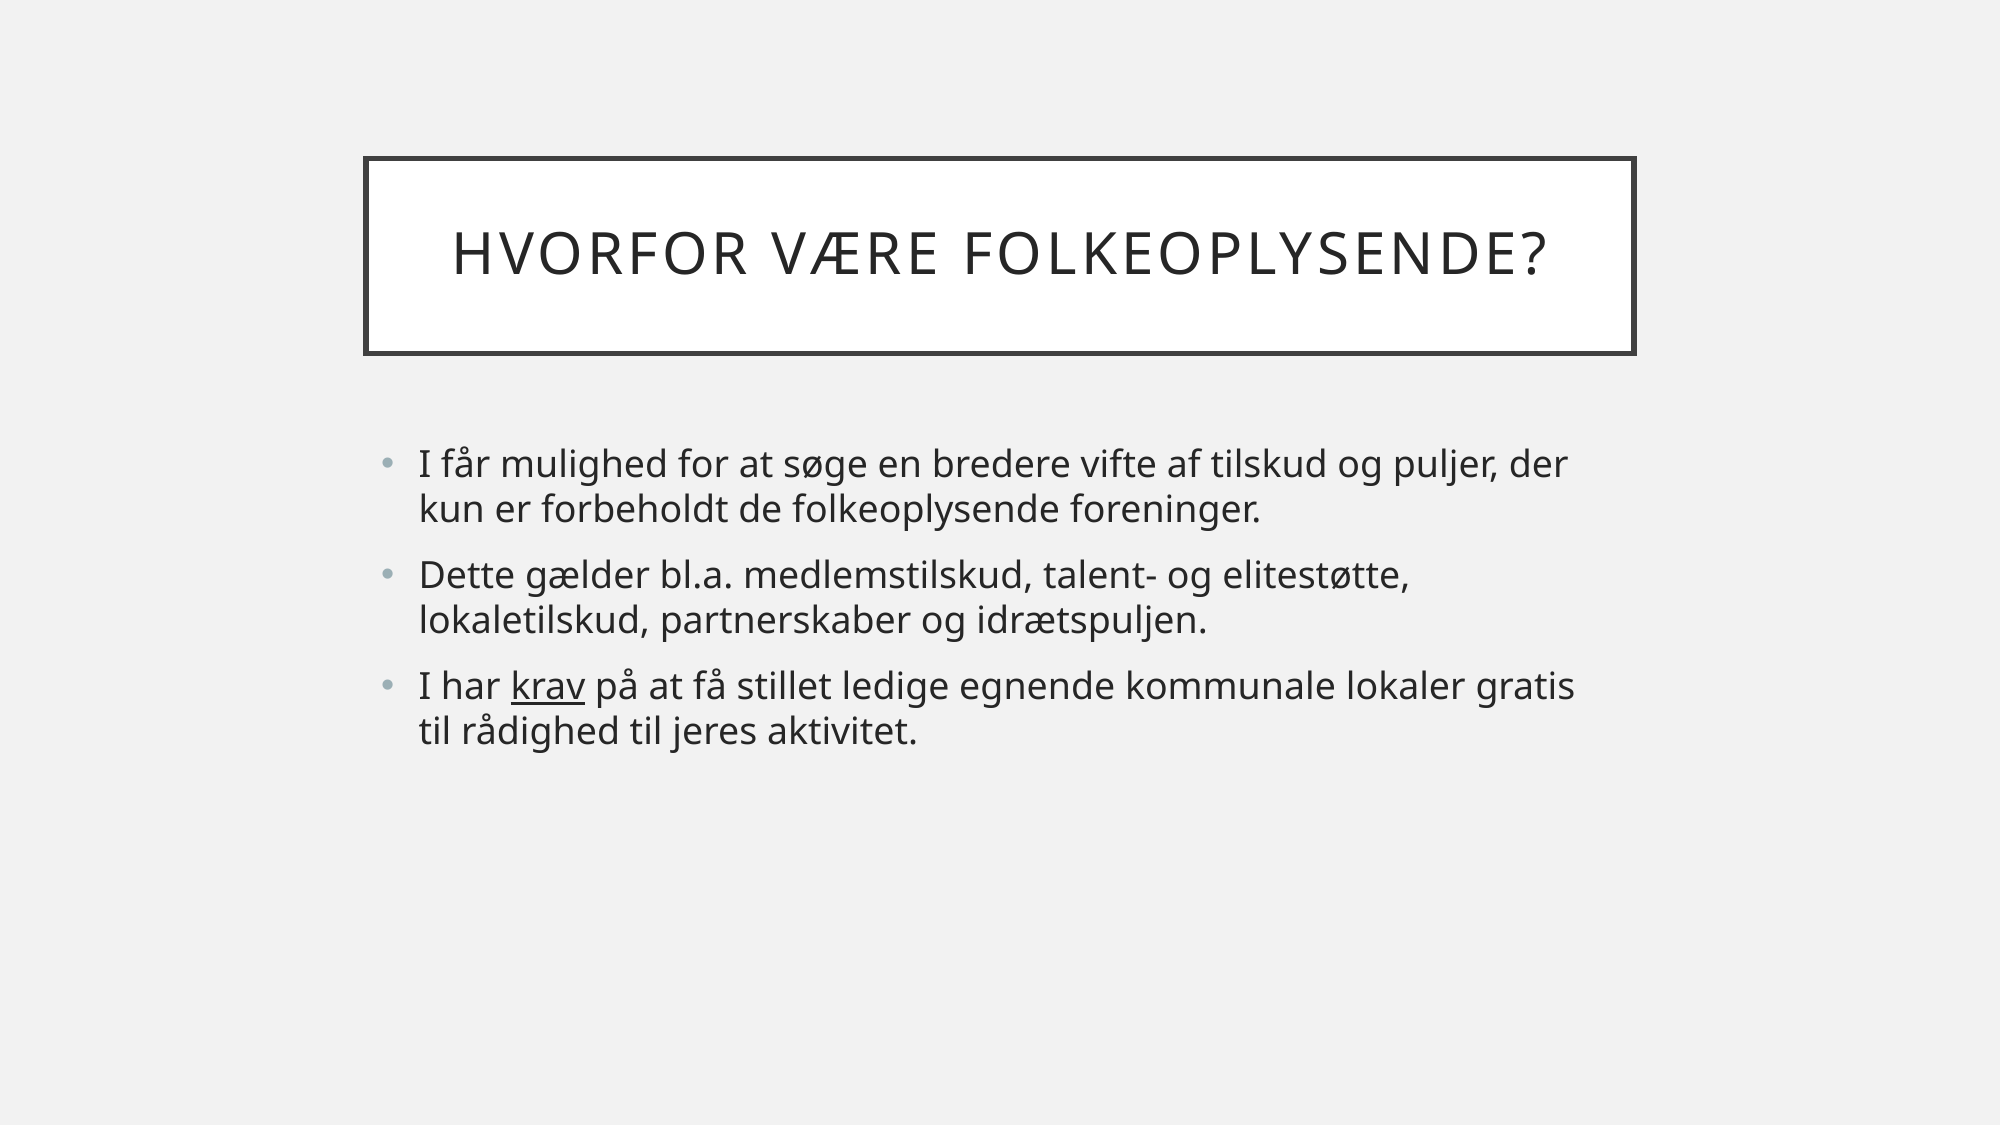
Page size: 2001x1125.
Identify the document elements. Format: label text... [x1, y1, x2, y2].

title Hvorfor være Folkeoplysende? [363, 156, 1637, 356]
list I får mulighed for at søge en bredere vifte af tilskud og puljer, der kun er forbeholdt de folkeoplysende foreninger. Dette gælder bl.a. medlemstilskud, talent- og elitestøtte, lokaletilskud, partnerskaber og idrætspuljen. I har krav på at få stillet ledige egnende kommunale lokaler gratis til rådighed til jeres aktivitet. [366, 432, 1634, 928]
